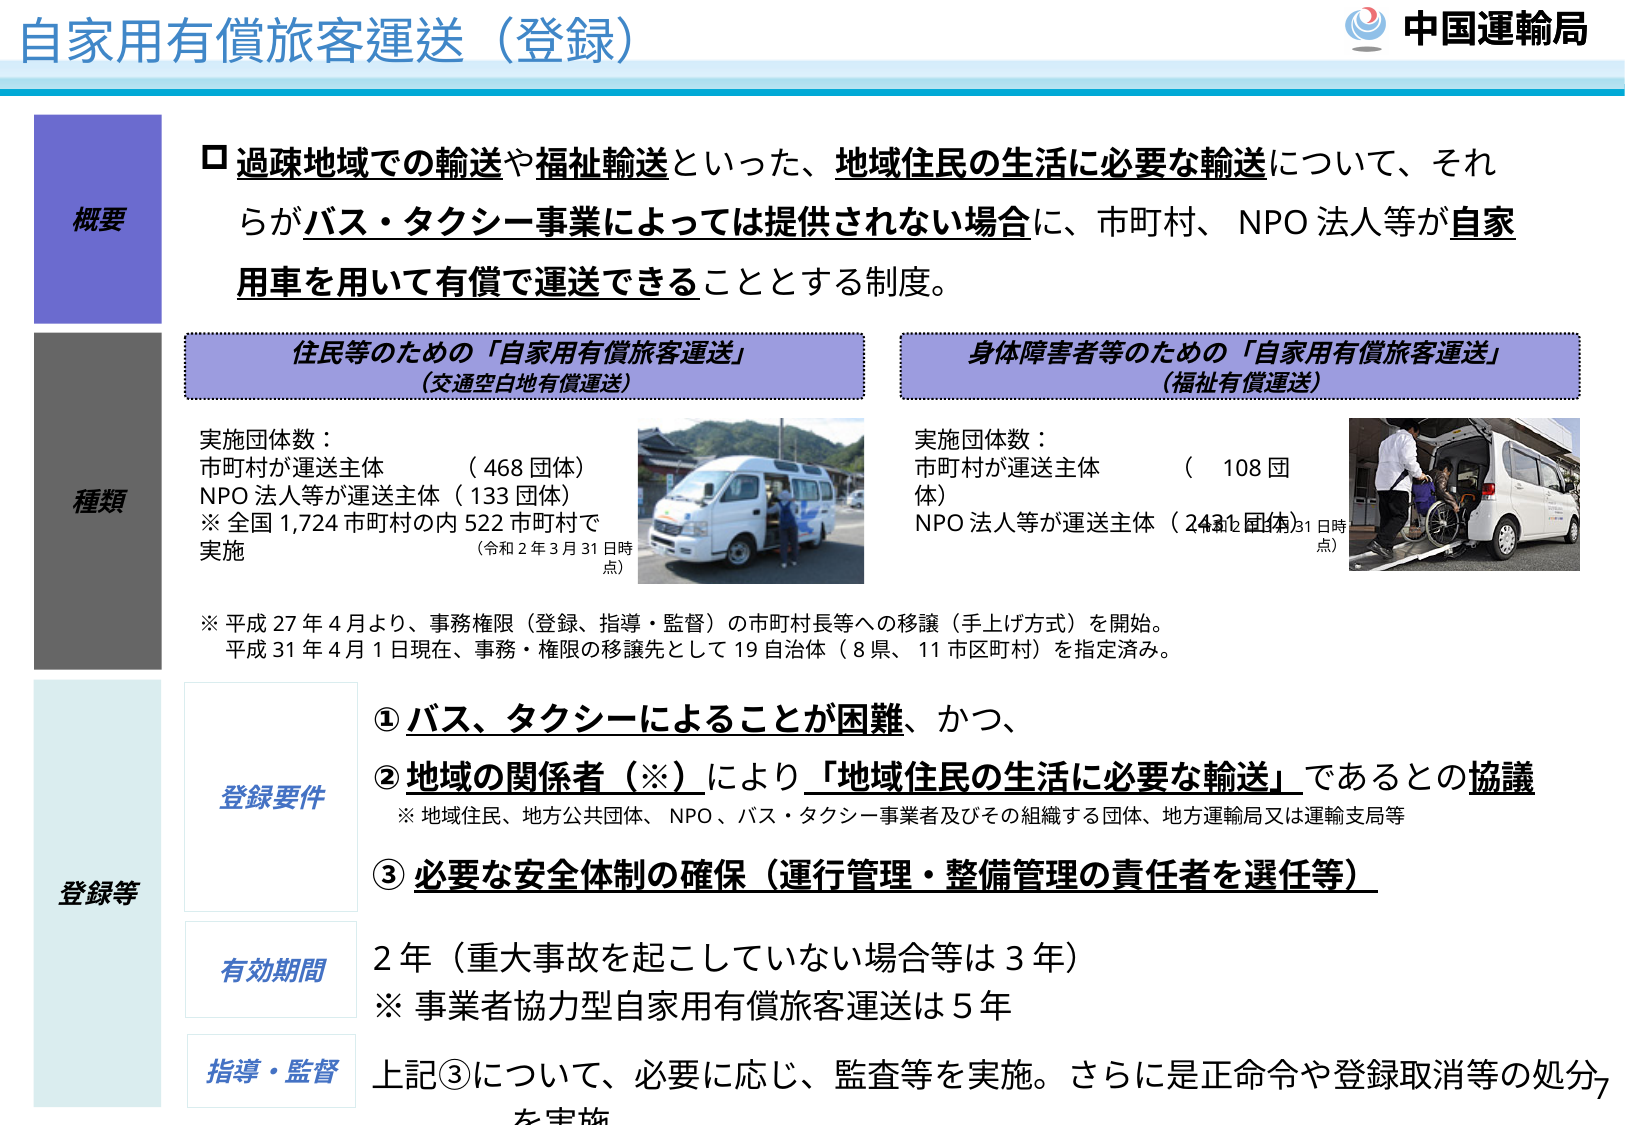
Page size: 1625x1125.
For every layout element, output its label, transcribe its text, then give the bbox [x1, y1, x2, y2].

text_box 実施団体数： 市町村が運送主体 （468団体） NPO法人等が運送主体（133団体） ※全国1,724市町村の内522市町村で実施 [184, 418, 635, 571]
slide_number 6 [0, 1027, 1625, 1107]
text_box 身体障害者等のための「自家用有償旅客運送」 （福祉有償運送） [898, 331, 1582, 402]
text_box ※地域住民、地方公共団体、NPO、バス・タクシー事業者及びその組織する団体、地方運輸局又は運輸支局等 [381, 790, 1505, 835]
text_box 住民等のための「自家用有償旅客運送」 （交通空白地有償運送） [182, 331, 867, 402]
picture [0, 5, 1625, 88]
picture [637, 417, 865, 584]
text_box 上記③について、必要に応じ、監査等を実施。さらに是正命令や登録取消等の処分を実施。 [356, 1107, 1622, 1125]
text_box 過疎地域での輸送や福祉輸送といった、地域住民の生活に必要な輸送について、それらがバス・タクシー事業によっては提供されない場合に、市町村、NPO法人等が自家用車を用いて有償で運送できることとする制度。 [185, 114, 1545, 309]
text_box 有効期間 [185, 921, 357, 1018]
text_box ※平成27年4月より、事務権限（登録、指導・監督）の市町村長等への移譲（手上げ方式）を開始。 平成31年4月1日現在、事務・権限の移譲先として19自治体（8県、11市区町村）を指定済み。 [184, 603, 1249, 669]
text_box 実施団体数： 市町村が運送主体 （ 108団体） NPO法人等が運送主体（2431団体） [899, 418, 1346, 544]
text_box （令和2年3月31日時点） [1142, 544, 1343, 562]
text_box バス、タクシーによることが困難、かつ、 地域の関係者（※）により「地域住民の生活に必要な輸送」であるとの協議 ③必要な安全体制の確保（運行管理・整備管理の責任者を選任等） [358, 682, 1586, 902]
picture [1348, 417, 1580, 571]
text_box 2年（重大事故を起こしていない場合等は3年） ※事業者協力型自家用有償旅客運送は５年 [358, 921, 1622, 1027]
text_box （令和2年3月31日時点） [425, 532, 632, 584]
text_box 登録等 [33, 679, 162, 1027]
text_box 種類 [34, 332, 162, 670]
text_box 概要 [34, 114, 162, 324]
title 自家用有償旅客運送（登録） [0, 0, 1325, 79]
text_box 登録要件 [184, 682, 358, 912]
